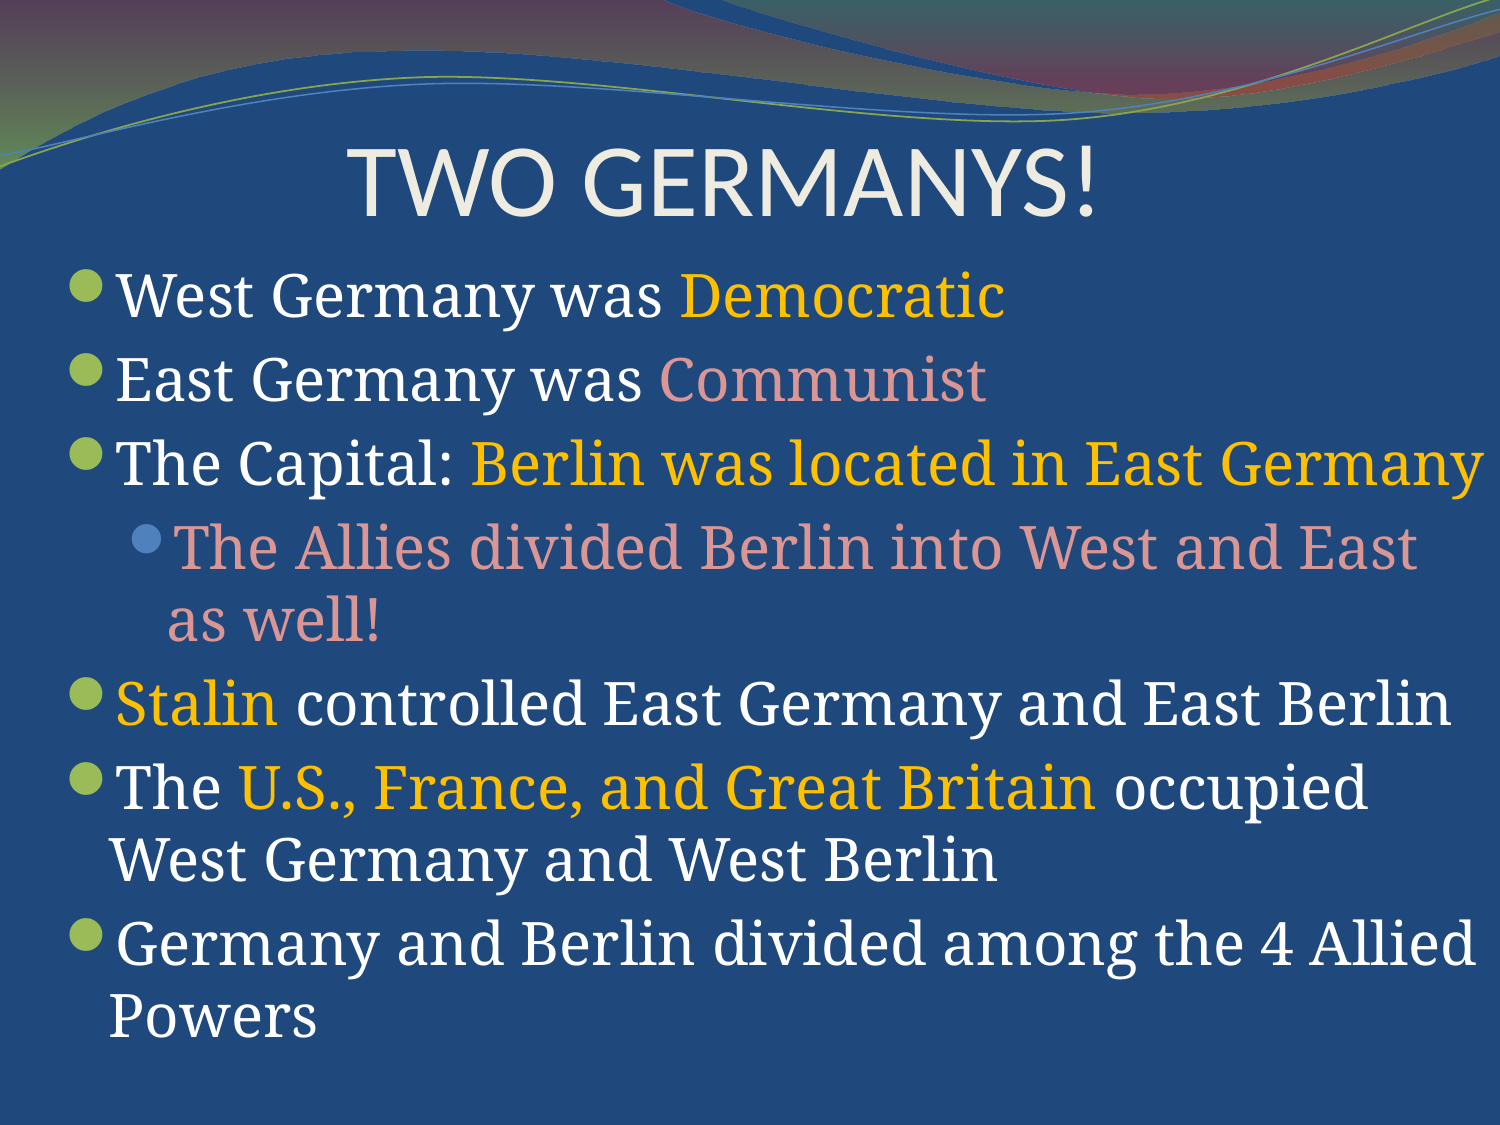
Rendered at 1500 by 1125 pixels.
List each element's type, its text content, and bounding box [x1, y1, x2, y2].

title TWO GERMANYS! [50, 50, 1400, 238]
list West Germany was Democratic East Germany was Communist The Capital: Berlin was located in East Germany The Allies divided Berlin into West and East as well! Stalin controlled East Germany and East Berlin The U.S., France, and Great Britain occupied West Germany and West Berlin Germany and Berlin divided among the 4 Allied Powers [50, 249, 1500, 1088]
